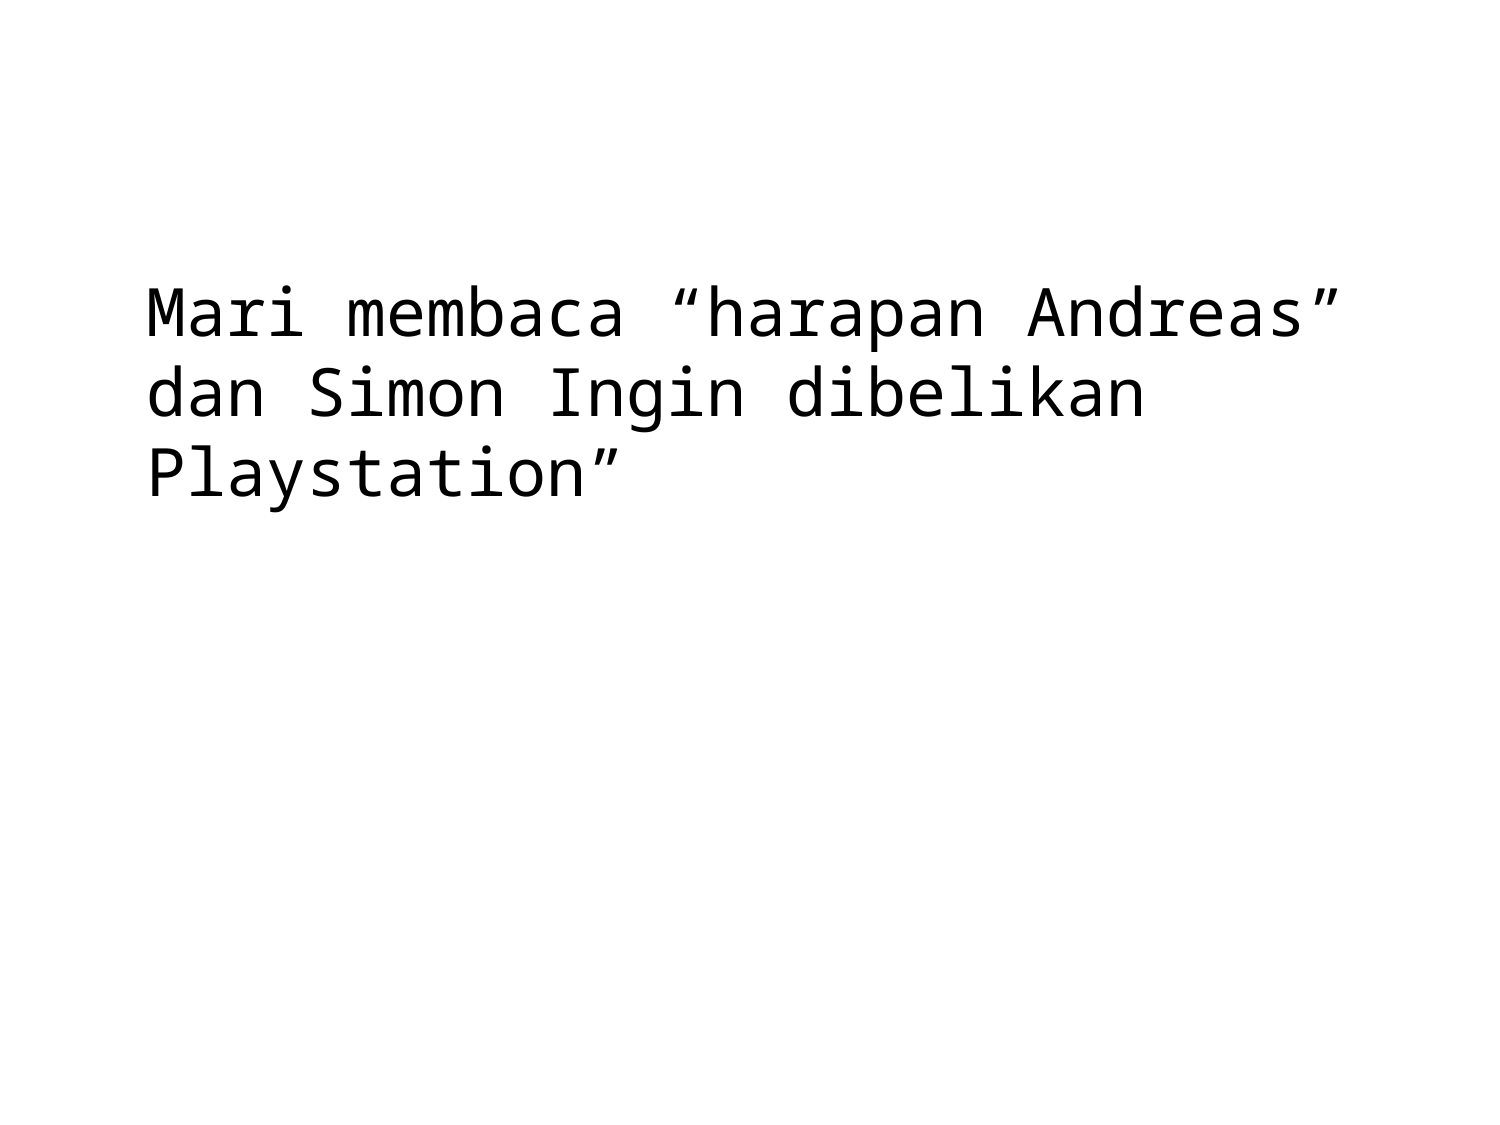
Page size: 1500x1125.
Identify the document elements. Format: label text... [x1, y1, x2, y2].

list Mari membaca “harapan Andreas” dan Simon Ingin dibelikan Playstation” [75, 262, 1425, 1005]
